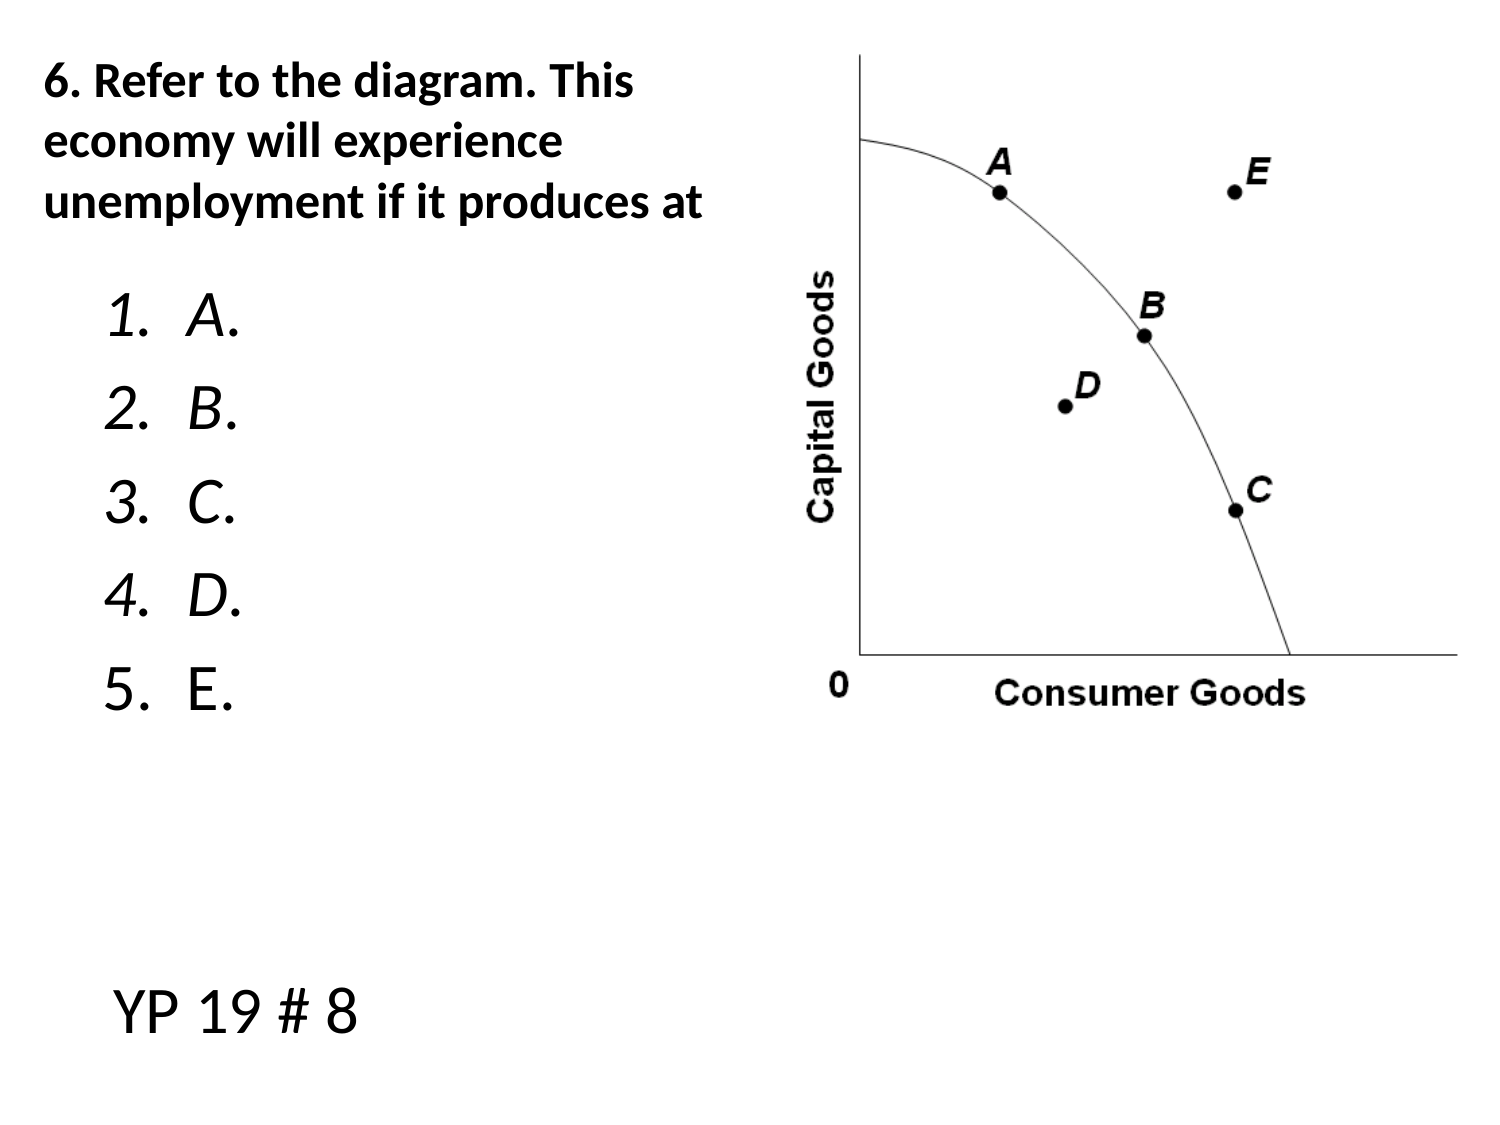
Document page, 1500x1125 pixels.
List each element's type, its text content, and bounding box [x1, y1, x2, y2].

text_box YP 19 # 8 [98, 960, 375, 1055]
picture [799, 49, 1463, 710]
list A. B. C. D. E. [87, 262, 338, 855]
title 6. Refer to the diagram. This economy will experience unemployment if it produces at [28, 37, 813, 238]
